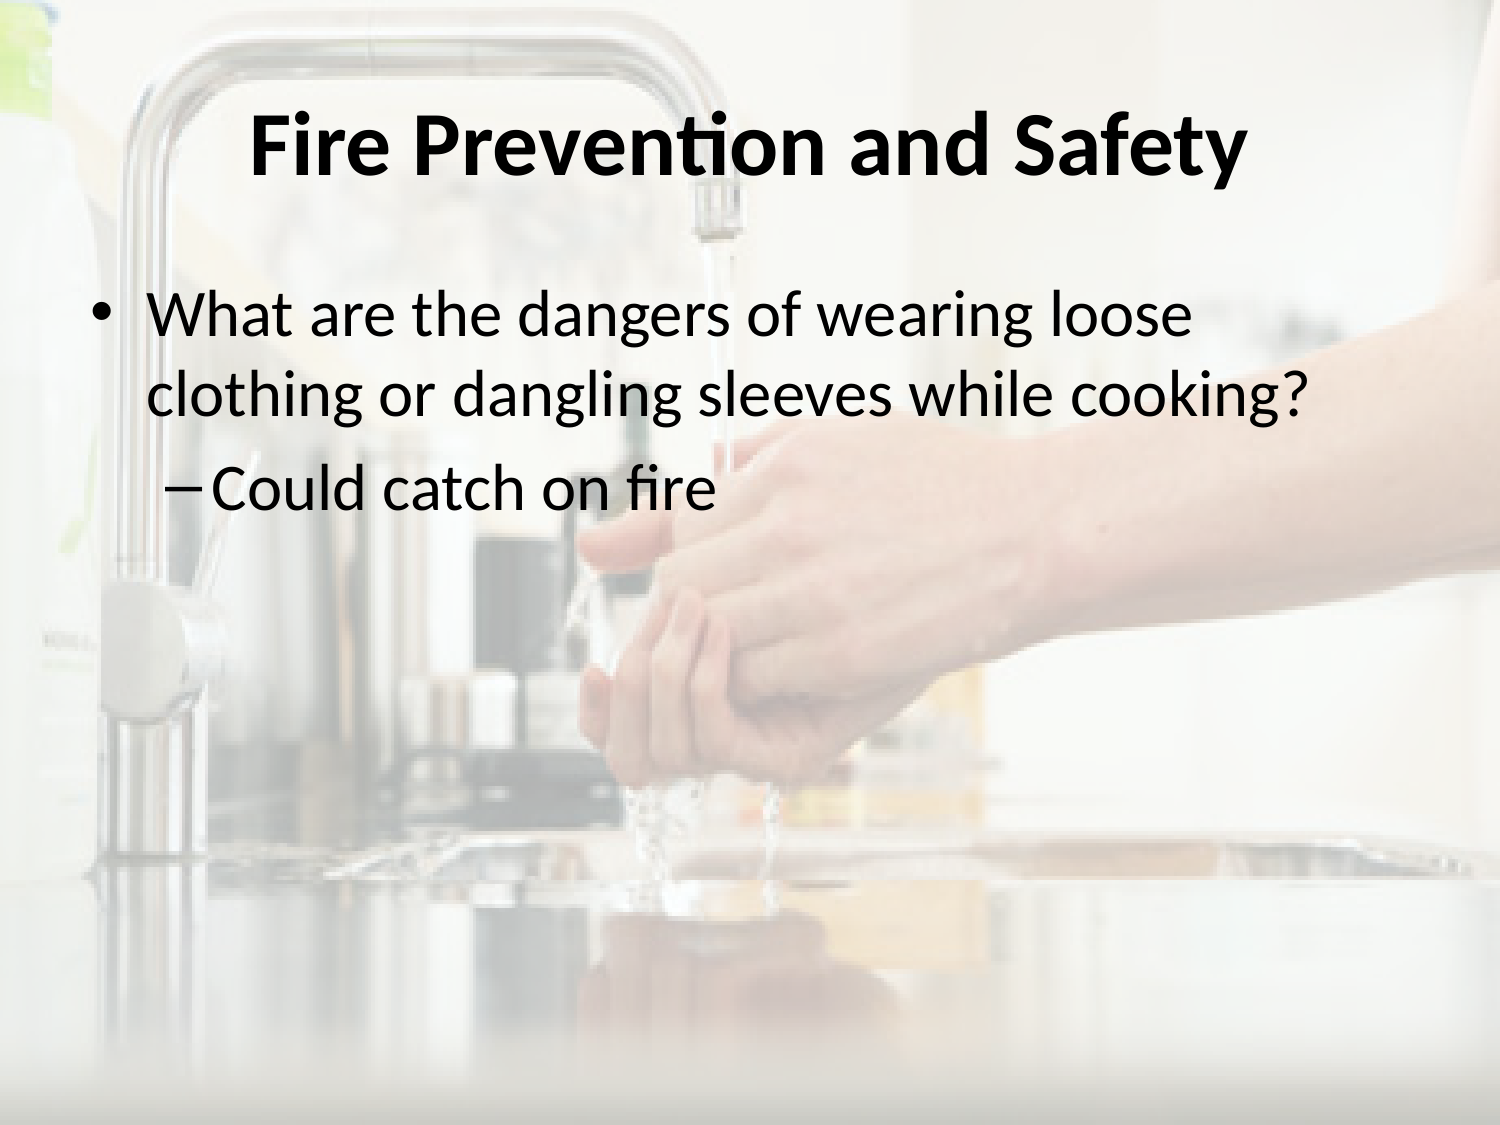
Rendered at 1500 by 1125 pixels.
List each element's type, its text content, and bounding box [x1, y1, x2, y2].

title Fire Prevention and Safety [75, 45, 1425, 233]
list What are the dangers of wearing loose clothing or dangling sleeves while cooking? Could catch on fire [75, 262, 1425, 1005]
